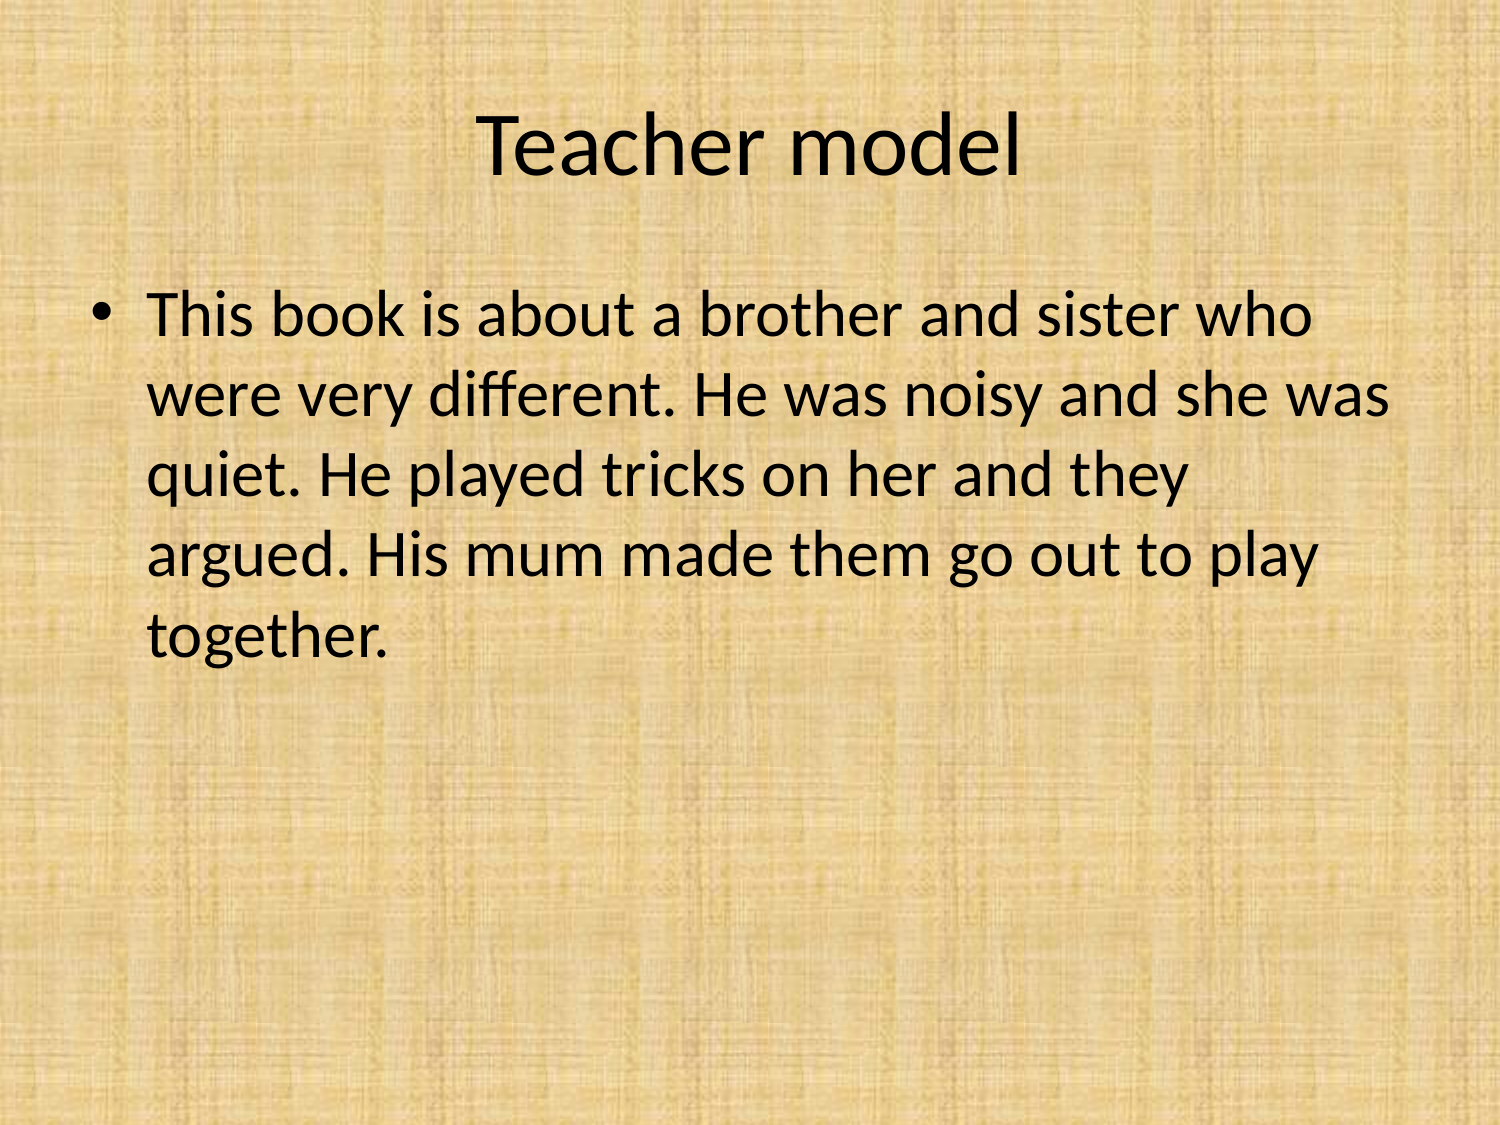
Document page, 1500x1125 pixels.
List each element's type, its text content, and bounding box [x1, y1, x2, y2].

list This book is about a brother and sister who were very different. He was noisy and she was quiet. He played tricks on her and they argued. His mum made them go out to play together. [75, 262, 1425, 1005]
title Teacher model [75, 45, 1425, 233]
picture [0, 0, 1500, 1125]
